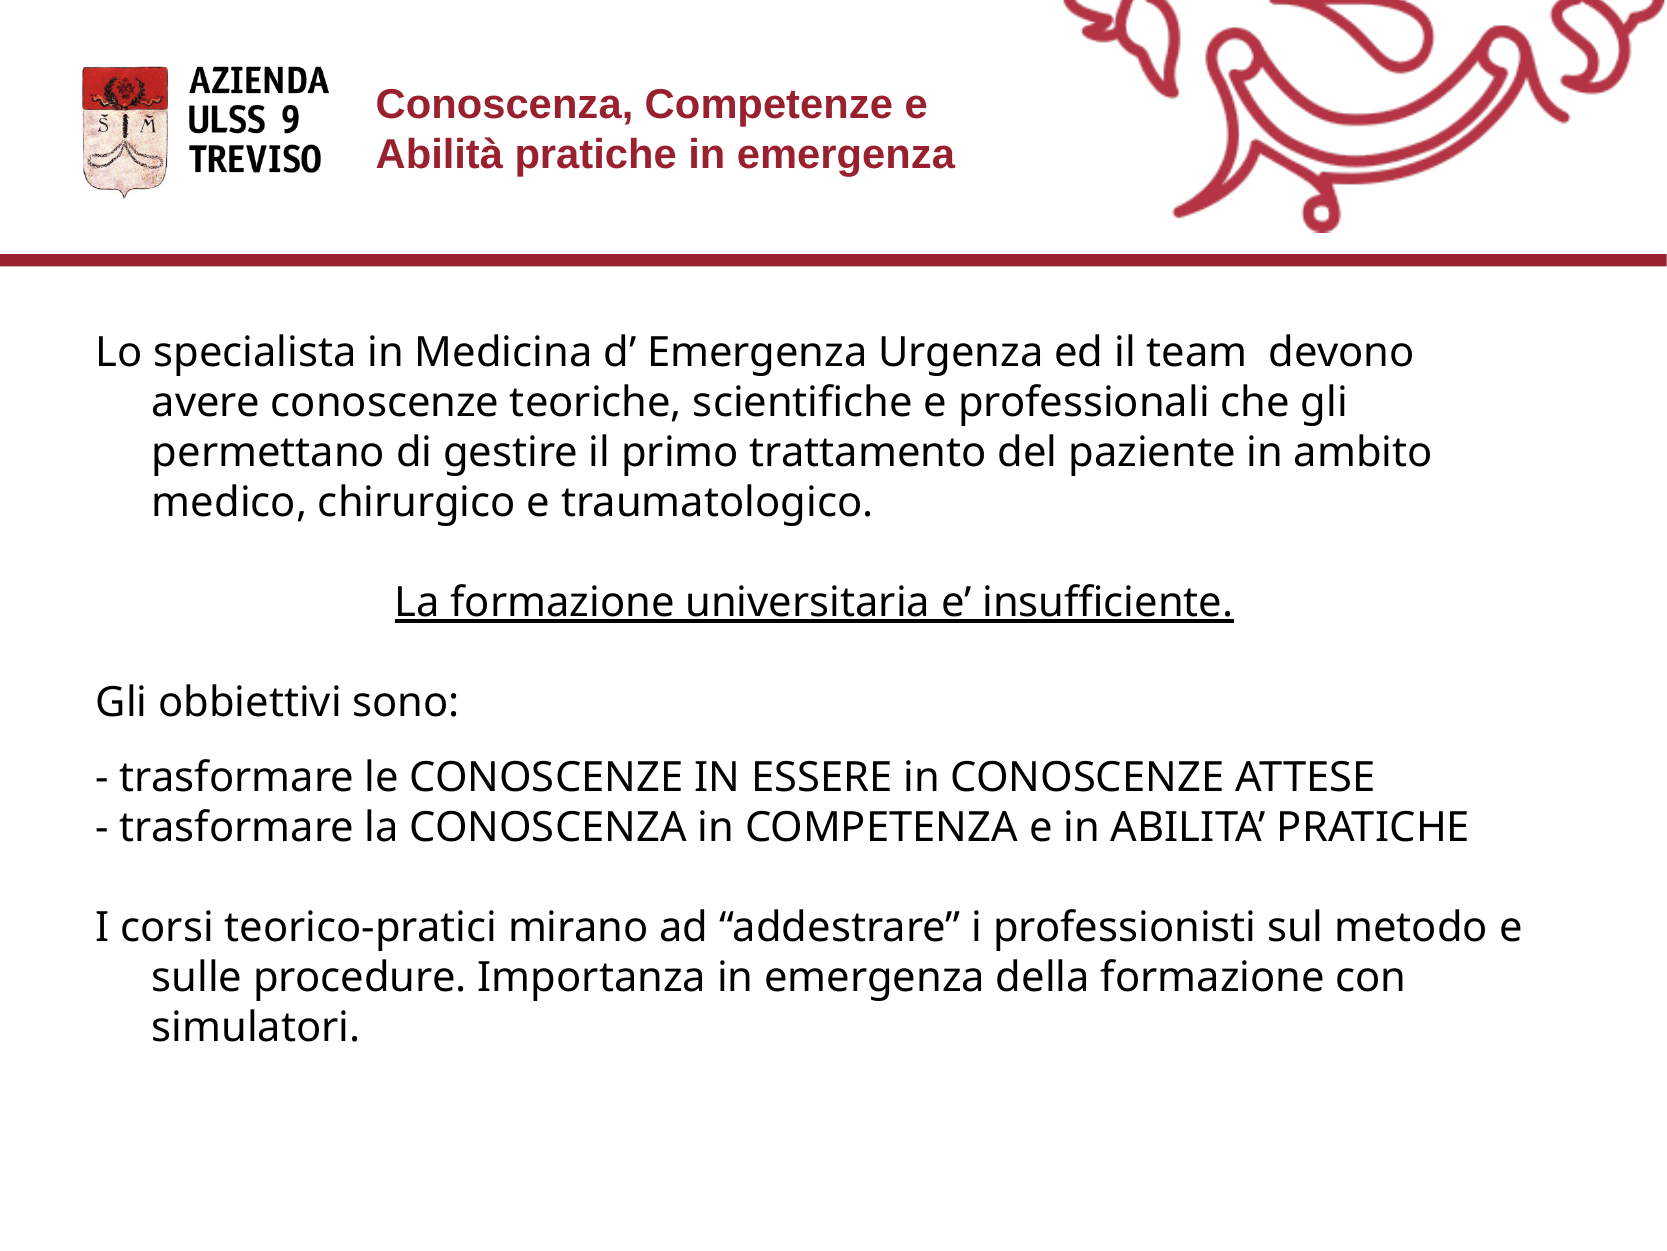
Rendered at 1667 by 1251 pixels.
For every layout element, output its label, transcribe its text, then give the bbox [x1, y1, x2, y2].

text_box Conoscenza, Competenze e Abilità pratiche in emergenza [360, 69, 1070, 185]
list Lo specialista in Medicina d’ Emergenza Urgenza ed il team devono avere conoscenze teoriche, scientifiche e professionali che gli permettano di gestire il primo trattamento del paziente in ambito medico, chirurgico e traumatologico. La formazione universitaria e’ insufficiente. Gli obbiettivi sono: - trasformare le CONOSCENZE IN ESSERE in CONOSCENZE ATTESE - trasformare la CONOSCENZA in COMPETENZA e in ABILITA’ PRATICHE I corsi teorico-pratici mirano ad “addestrare” i professionisti sul metodo e sulle procedure. Importanza in emergenza della formazione con simulatori. [89, 317, 1540, 1074]
picture [75, 60, 336, 205]
picture [1062, 0, 1665, 233]
